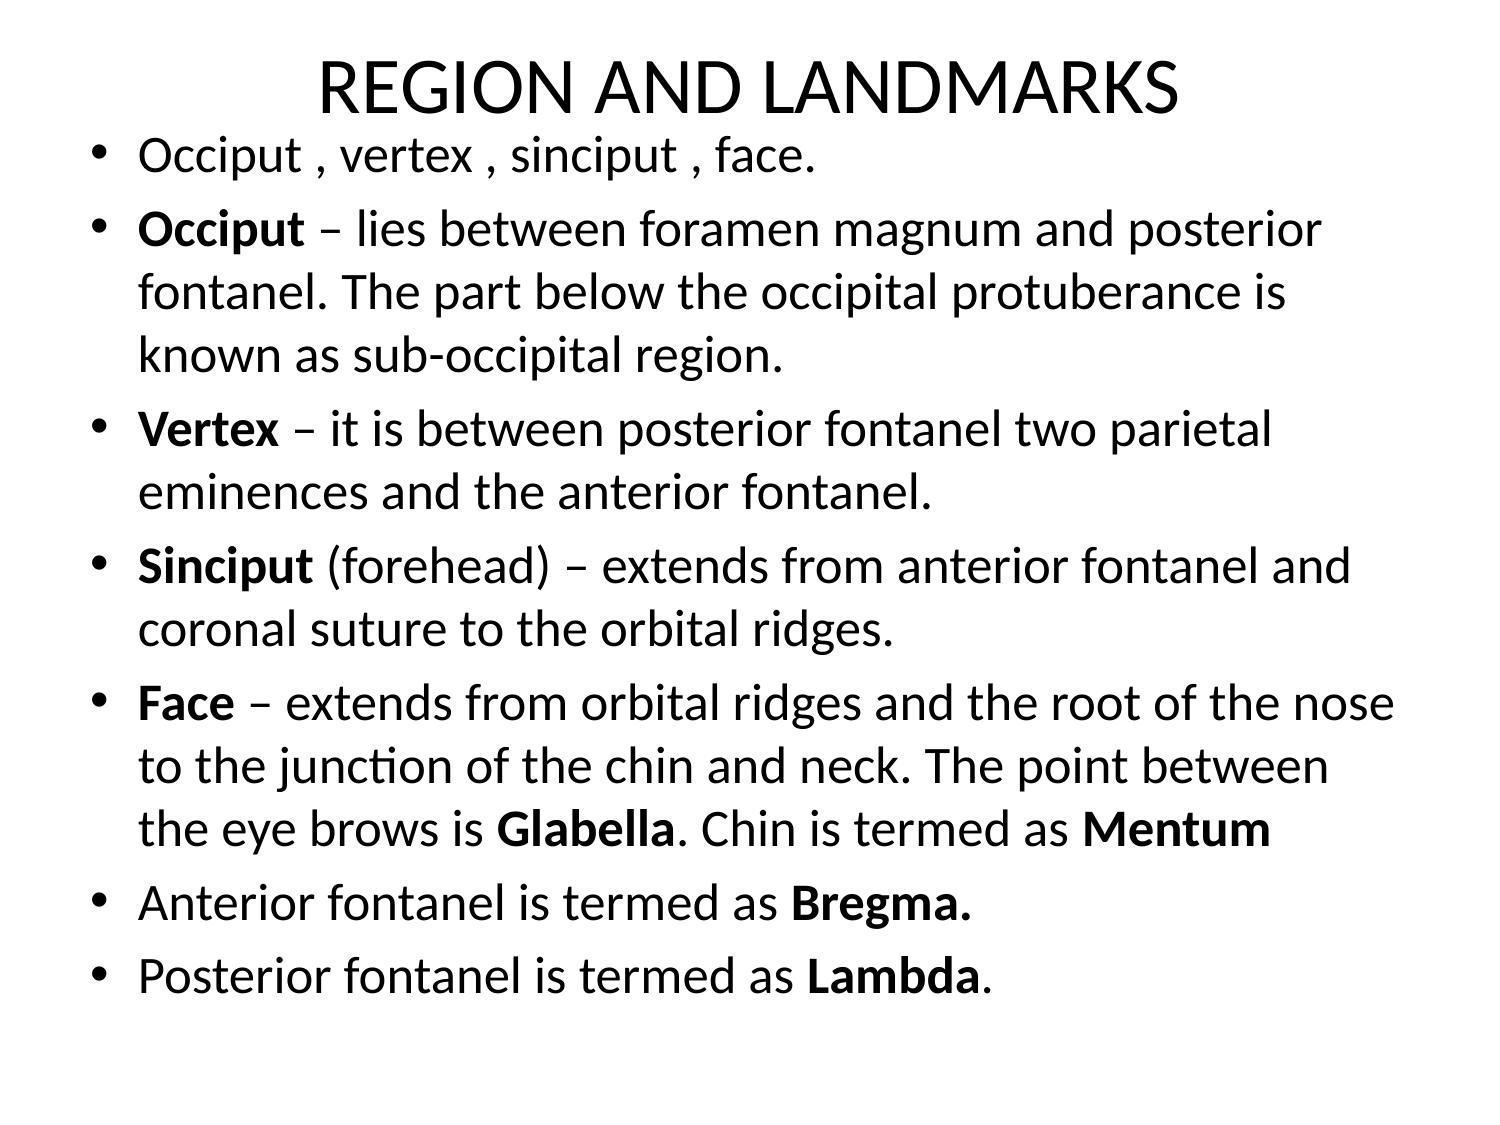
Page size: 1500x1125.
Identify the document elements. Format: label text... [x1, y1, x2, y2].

title REGION AND LANDMARKS [75, 24, 1425, 112]
list Occiput , vertex , sinciput , face. Occiput – lies between foramen magnum and posterior fontanel. The part below the occipital protuberance is known as sub-occipital region. Vertex – it is between posterior fontanel two parietal eminences and the anterior fontanel. Sinciput (forehead) – extends from anterior fontanel and coronal suture to the orbital ridges. Face – extends from orbital ridges and the root of the nose to the junction of the chin and neck. The point between the eye brows is Glabella. Chin is termed as Mentum Anterior fontanel is termed as Bregma. Posterior fontanel is termed as Lambda. [75, 112, 1425, 1075]
